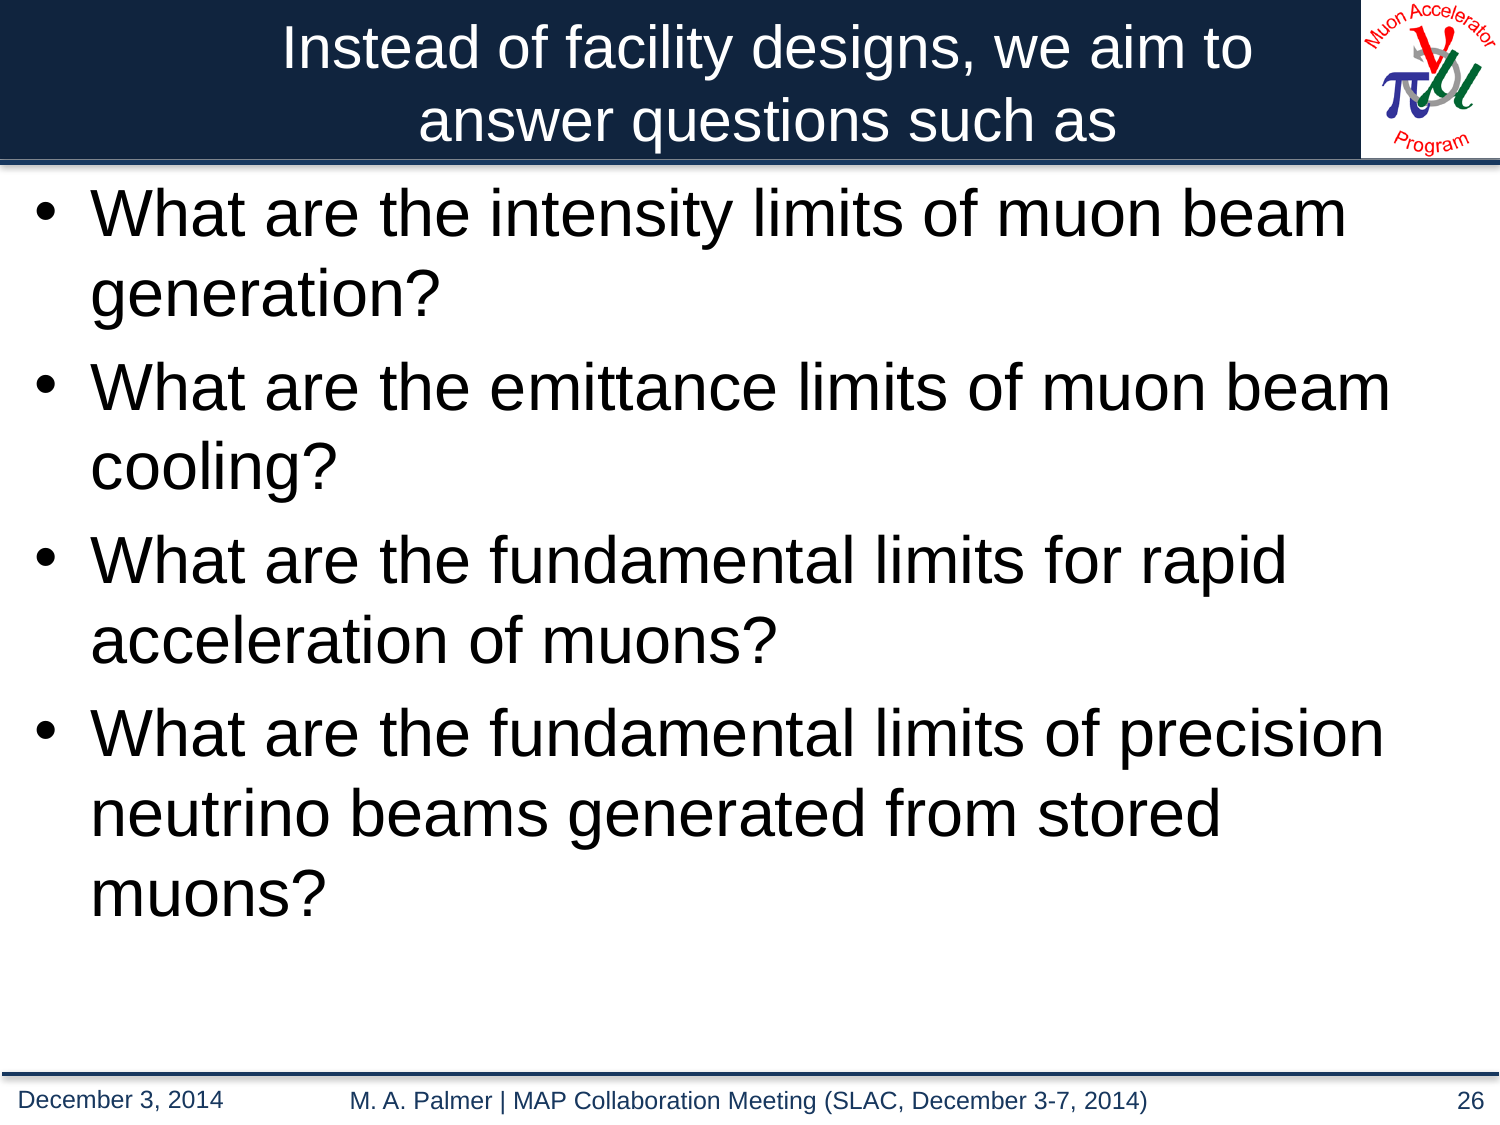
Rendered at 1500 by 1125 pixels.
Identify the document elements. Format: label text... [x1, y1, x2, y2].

picture [1360, 0, 1500, 159]
list What are the intensity limits of muon beam generation? What are the emittance limits of muon beam cooling? What are the fundamental limits for rapid acceleration of muons? What are the fundamental limits of precision neutrino beams generated from stored muons? [19, 162, 1483, 1075]
slide_number 26 [1215, 1074, 1500, 1125]
footer M. A. Palmer | MAP Collaboration Meeting (SLAC, December 3-7, 2014) [284, 1074, 1215, 1125]
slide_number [2, 1075, 288, 1123]
title Instead of facility designs, we aim to answer questions such as [181, 0, 1357, 162]
